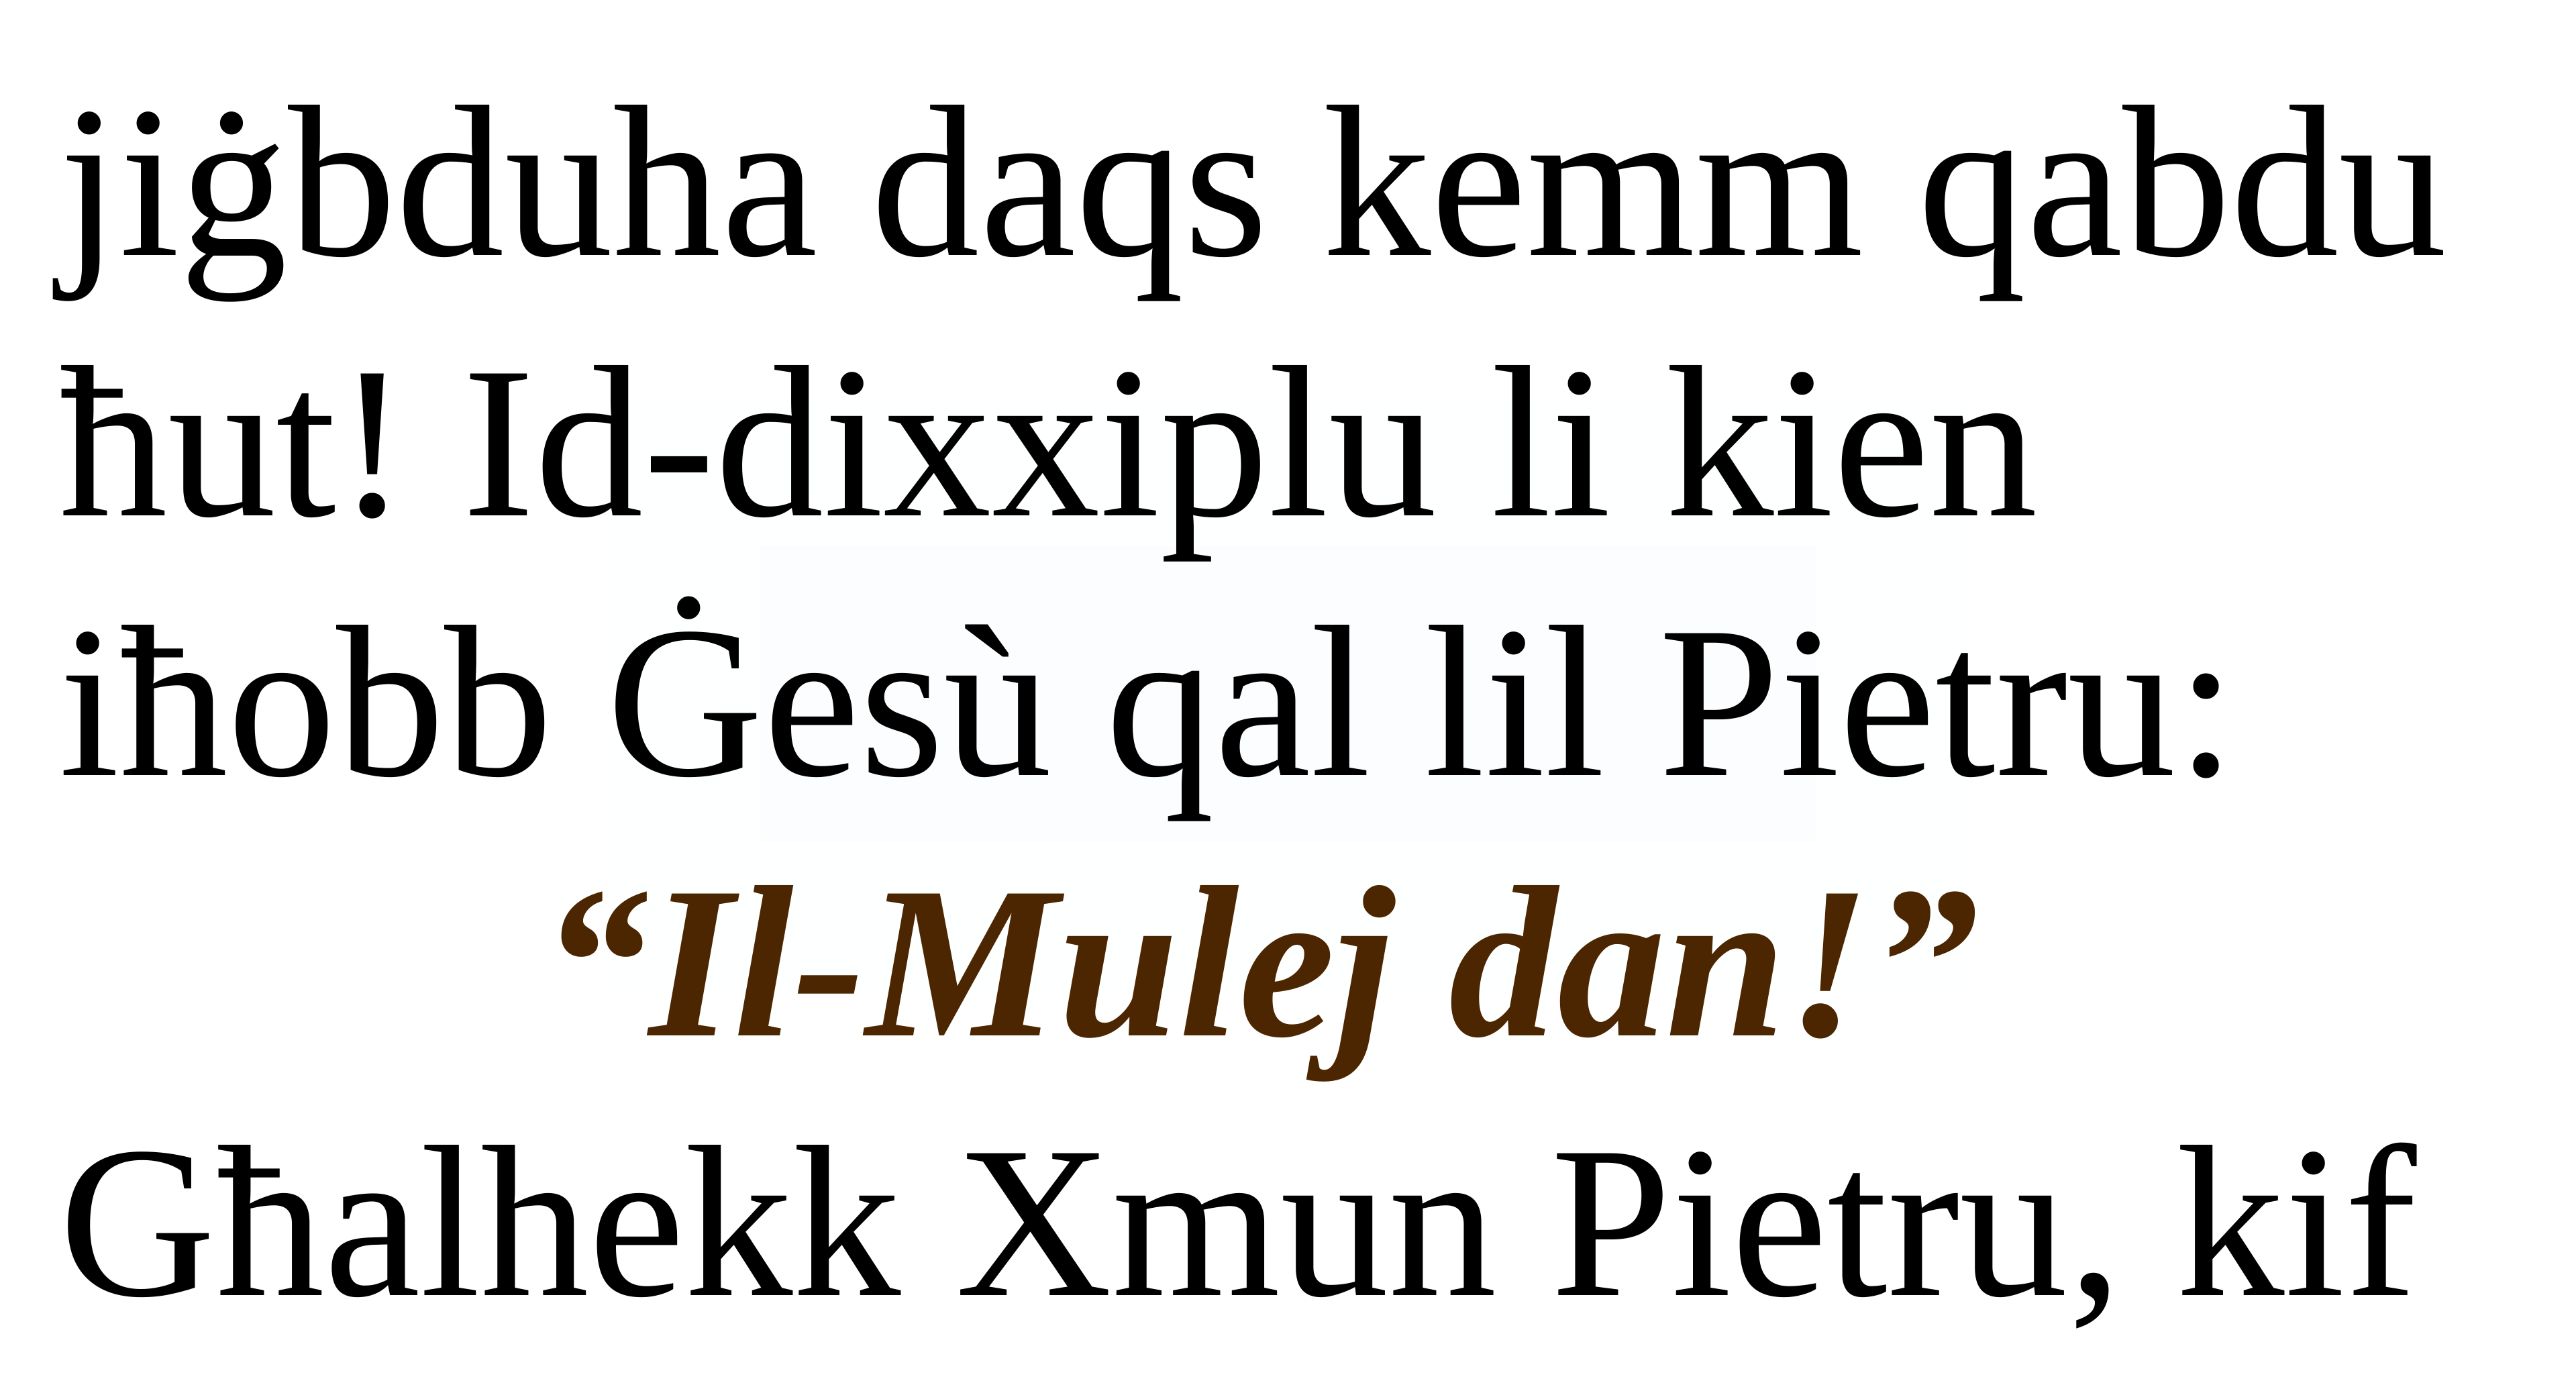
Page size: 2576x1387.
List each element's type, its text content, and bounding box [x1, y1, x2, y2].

text_box jiġbduha daqs kemm qabdu ħut! Id-dixxiplu li kien iħobb Ġesù qal lil Pietru: “Il-Mulej dan!” Għalhekk Xmun Pietru, kif [37, 28, 2538, 1350]
